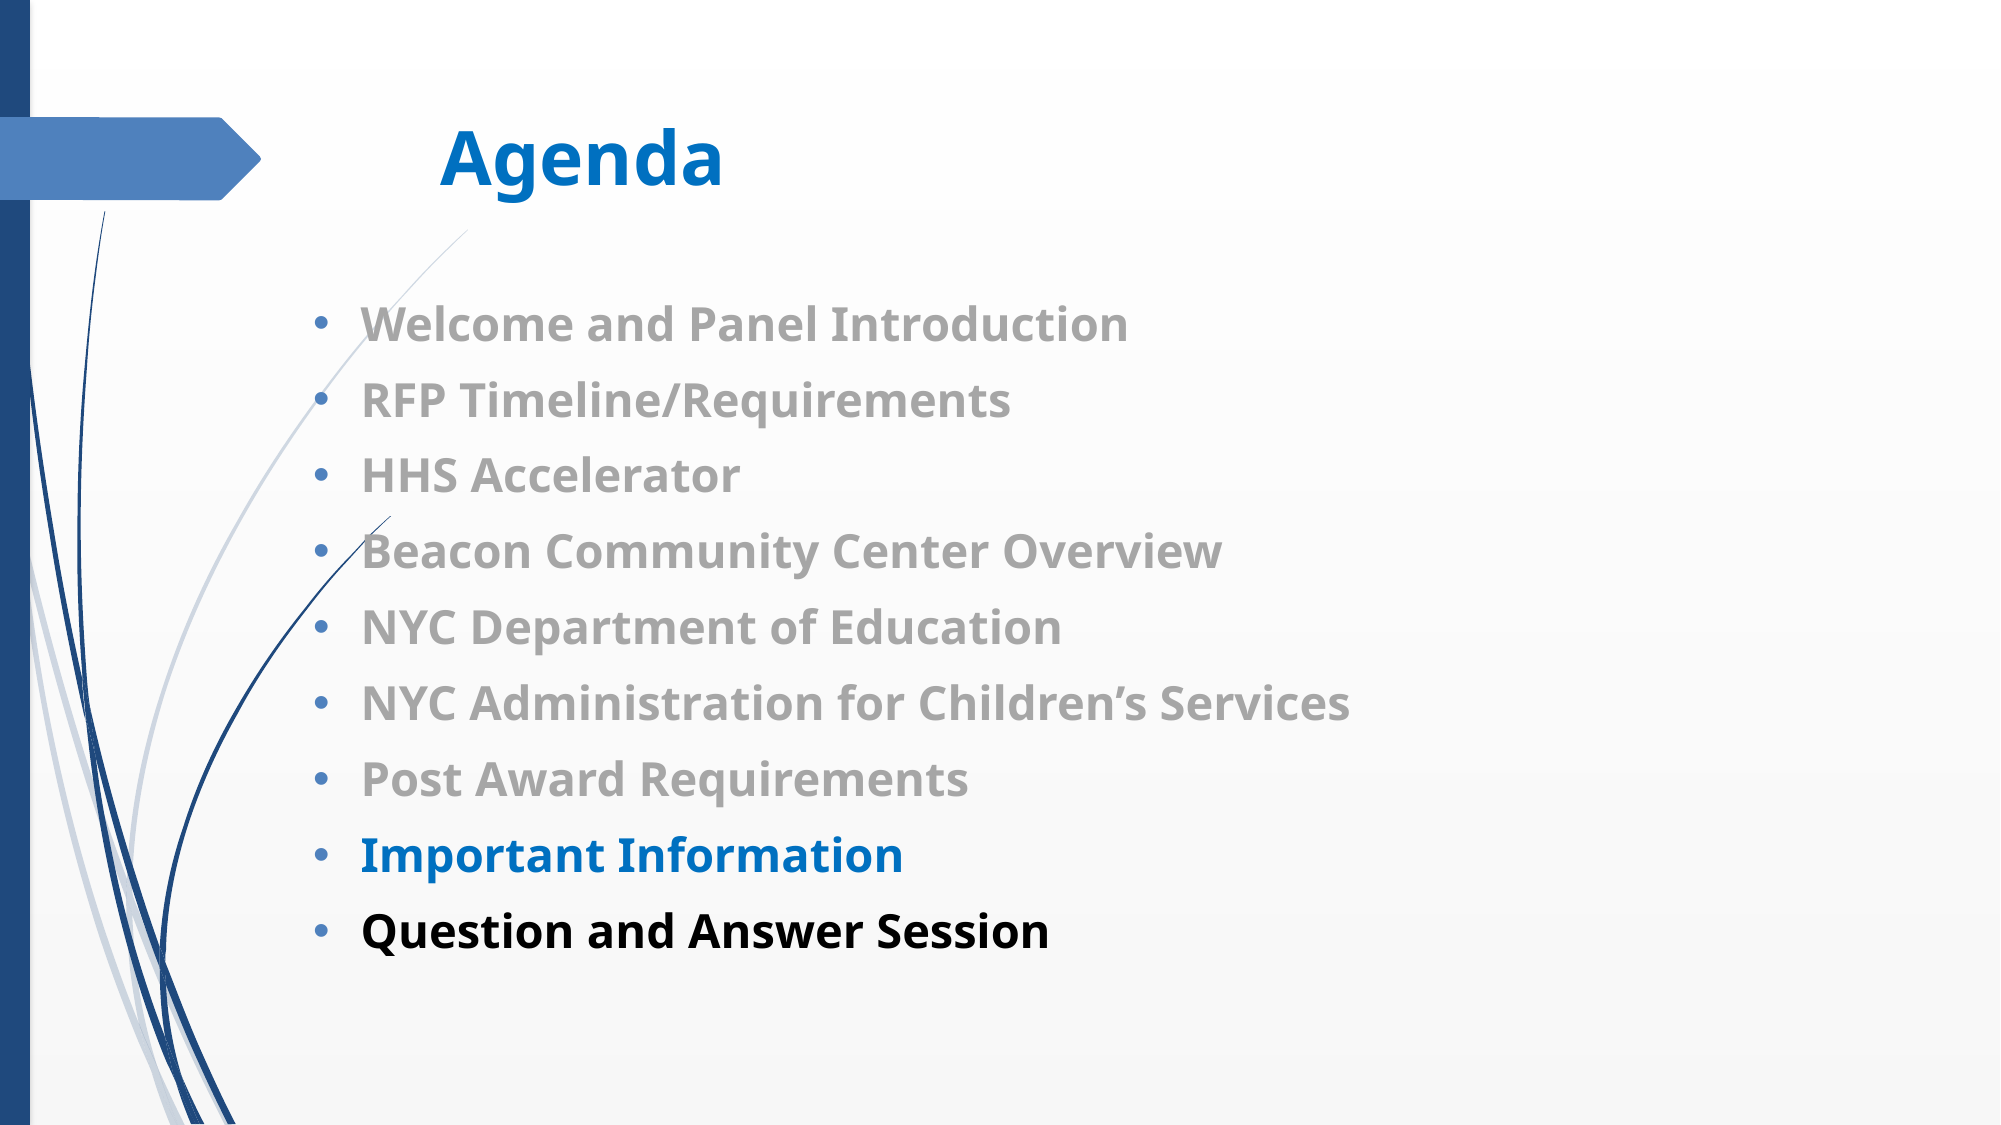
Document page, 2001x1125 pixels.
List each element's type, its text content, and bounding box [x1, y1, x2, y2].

list Welcome and Panel Introduction RFP Timeline/Requirements HHS Accelerator Beacon Community Center Overview NYC Department of Education NYC Administration for Children’s Services Post Award Requirements Important Information Question and Answer Session [298, 286, 1888, 970]
title Agenda [425, 102, 1888, 286]
